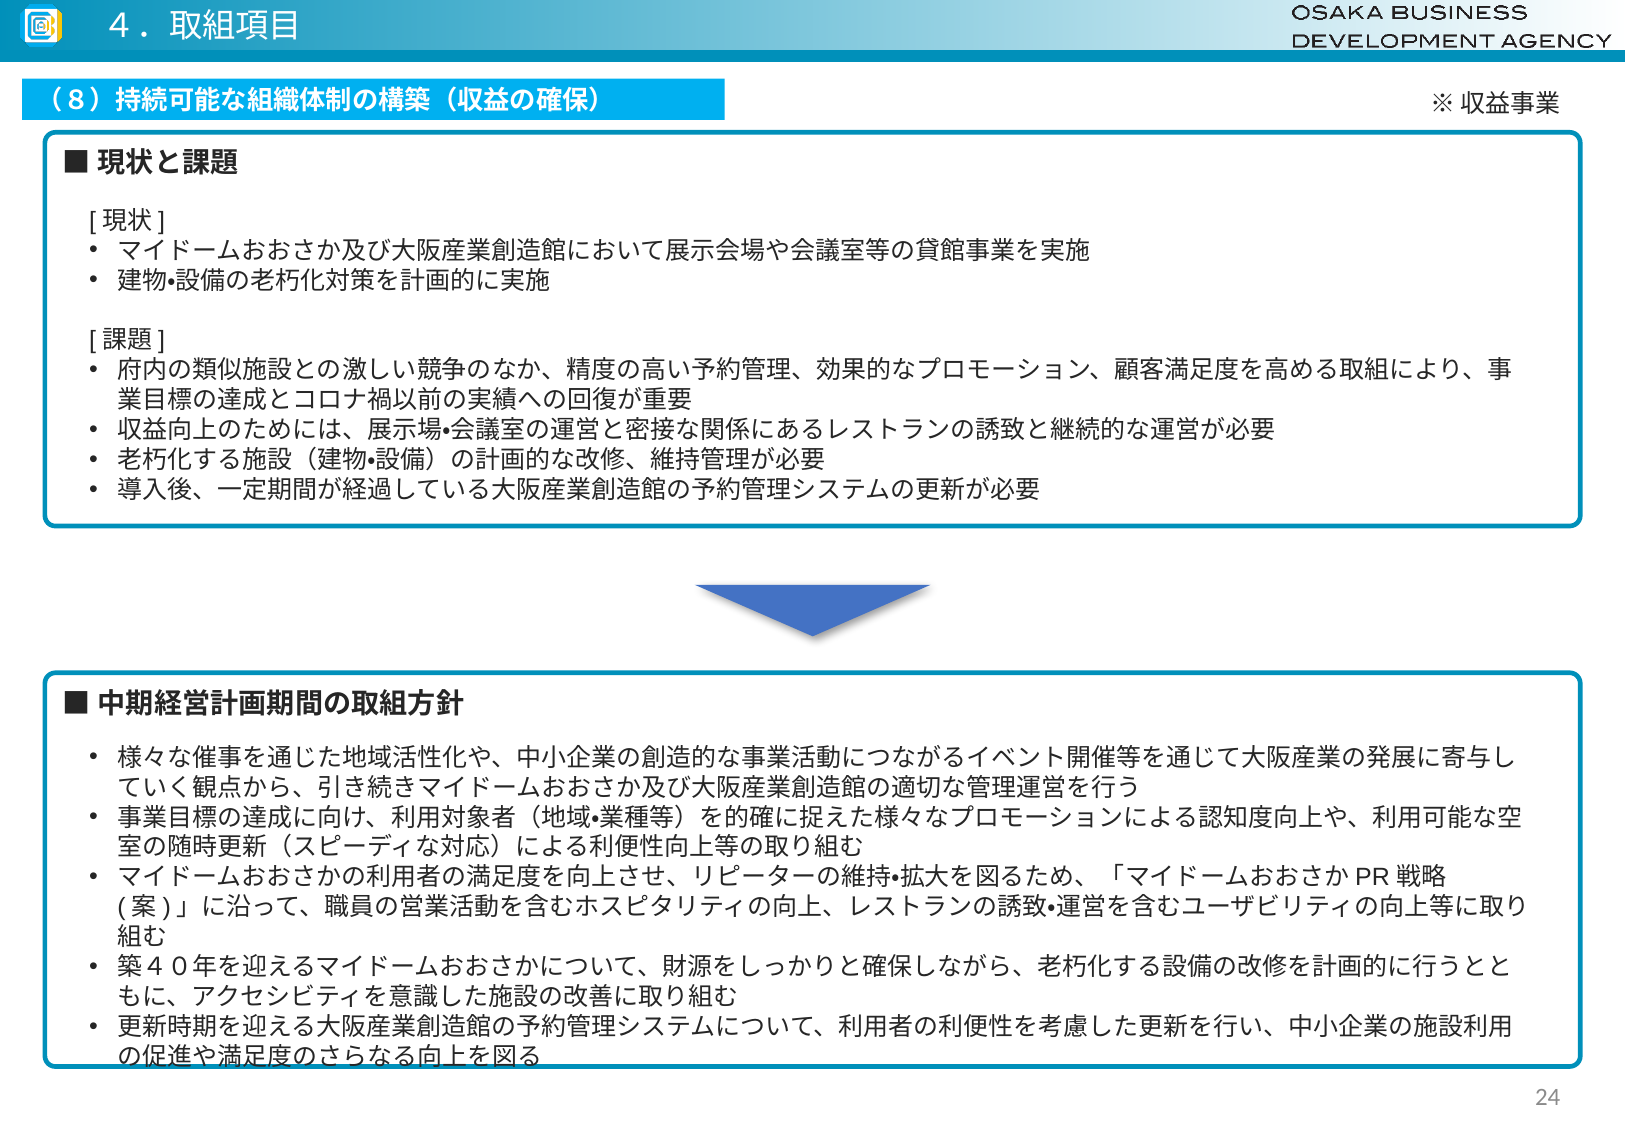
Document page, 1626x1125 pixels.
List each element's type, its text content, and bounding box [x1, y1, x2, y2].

text_box [43, 671, 1582, 1068]
text_box ■中期経営計画期間の取組方針 [48, 678, 495, 726]
text_box [43, 131, 1582, 528]
text_box 様々な催事を通じた地域活性化や、中小企業の創造的な事業活動につながるイベント開催等を通じて大阪産業の発展に寄与していく観点から、引き続きマイドームおおさか及び大阪産業創造館の適切な管理運営を行う 事業目標の達成に向け、利用対象者（地域・業種等）を的確に捉えた様々なプロモーションによる認知度向上や、利用可能な空室の随時更新（スピーディな対応）による利便性向上等の取り組む マイドームおおさかの利用者の満足度を向上させ、リピーターの維持・拡大を図るため、「マイドームおおさかPR戦略(案)」に沿って、職員の営業活動を含むホスピタリティの向上、レストランの誘致・運営を含むユーザビリティの向上等に取り組む 築４０年を迎えるマイドームおおさかについて、財源をしっかりと確保しながら、老朽化する設備の改修を計画的に行うとともに、アクセシビティを意識した施設の改善に取り組む 更新時期を迎える大阪産業創造館の予約管理システムについて、利用者の利便性を考慮した更新を行い、中小企業の施設利用の促進や満足度のさらなる向上を図る [74, 703, 1551, 1078]
text_box ４．取組項目 [87, 6, 1268, 48]
text_box ※収益事業 [1375, 82, 1577, 124]
slide_number 24 [1196, 1073, 1576, 1119]
text_box [現状] マイドームおおさか及び大阪産業創造館において展示会場や会議室等の貸館事業を実施 建物・設備の老朽化対策を計画的に実施 [課題] 府内の類似施設との激しい競争のなか、精度の高い予約管理、効果的なプロモーション、顧客満足度を高める取組により、事業目標の達成とコロナ禍以前の実績への回復が重要 収益向上のためには、展示場・会議室の運営と密接な関係にあるレストランの誘致と継続的な運営が必要 老朽化する施設（建物・設備）の計画的な改修、維持管理が必要 導入後、一定期間が経過している大阪産業創造館の予約管理システムの更新が必要 [74, 196, 1551, 501]
text_box ■現状と課題 [48, 137, 277, 186]
text_box （８）持続可能な組織体制の構築（収益の確保） [21, 78, 726, 121]
picture [25, 9, 61, 42]
text_box [694, 583, 932, 638]
picture [1292, 5, 1612, 48]
